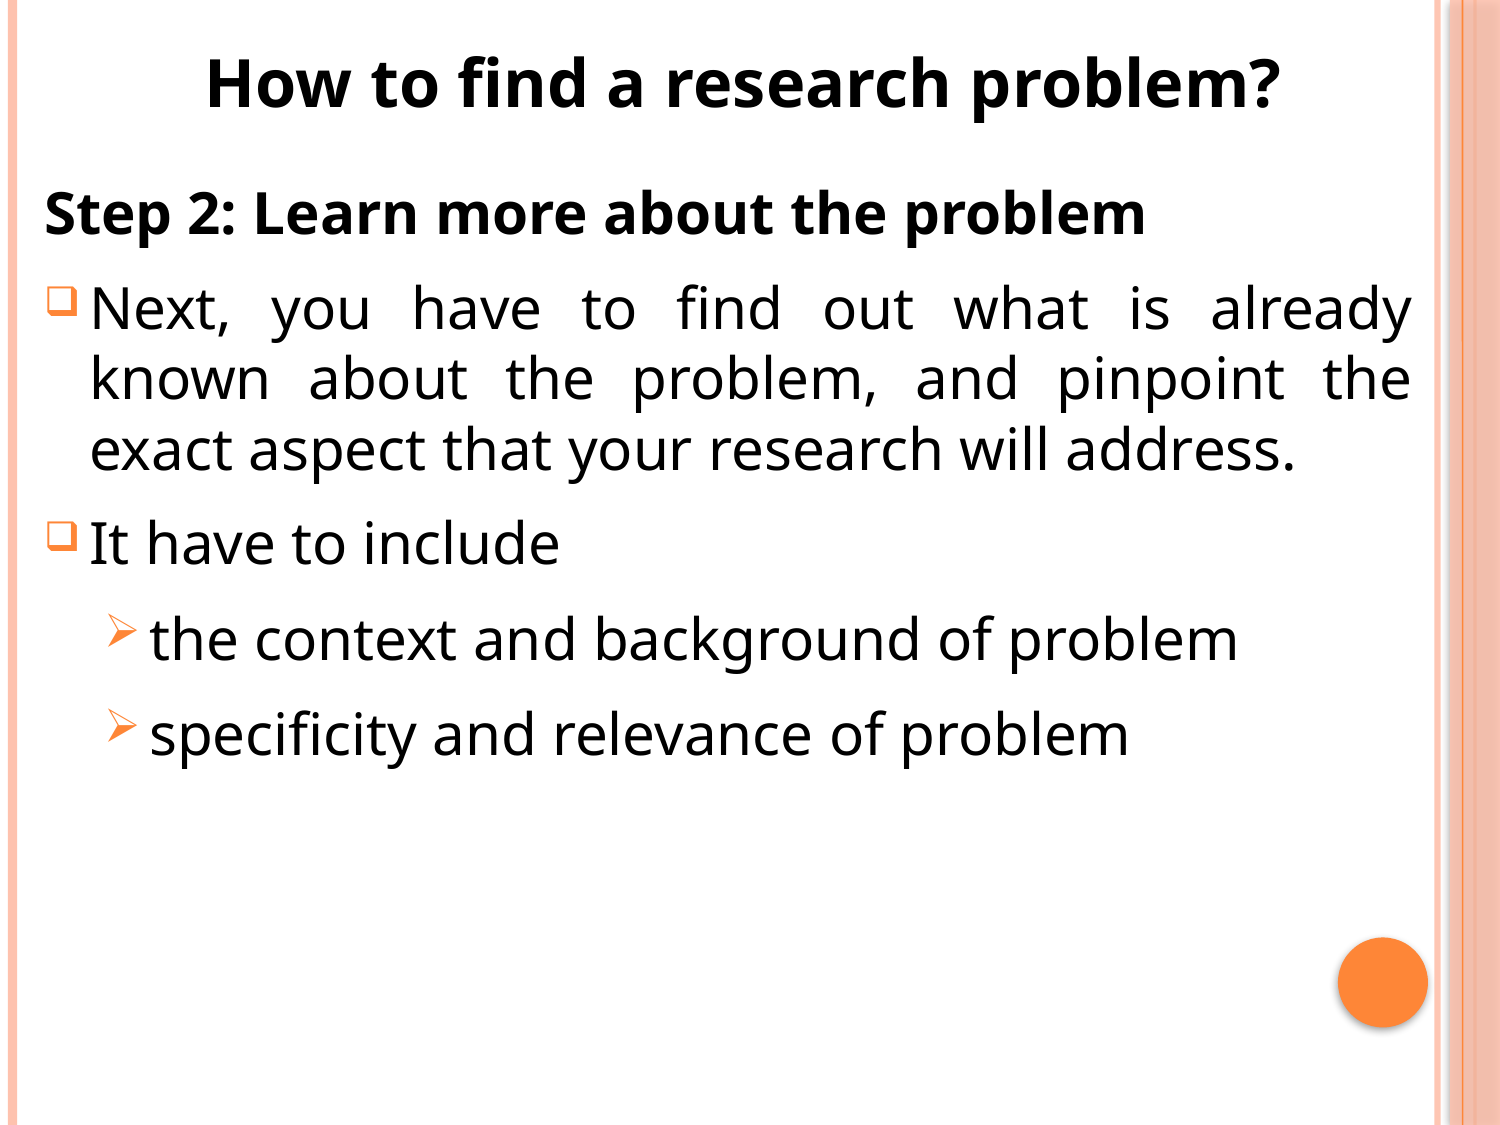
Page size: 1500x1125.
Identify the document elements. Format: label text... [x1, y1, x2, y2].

text_box How to find a research problem? [77, 11, 1428, 149]
list Step 2: Learn more about the problem Next, you have to find out what is already known about the problem, and pinpoint the exact aspect that your research will address. It have to include the context and background of problem specificity and relevance of problem [29, 169, 1428, 1083]
